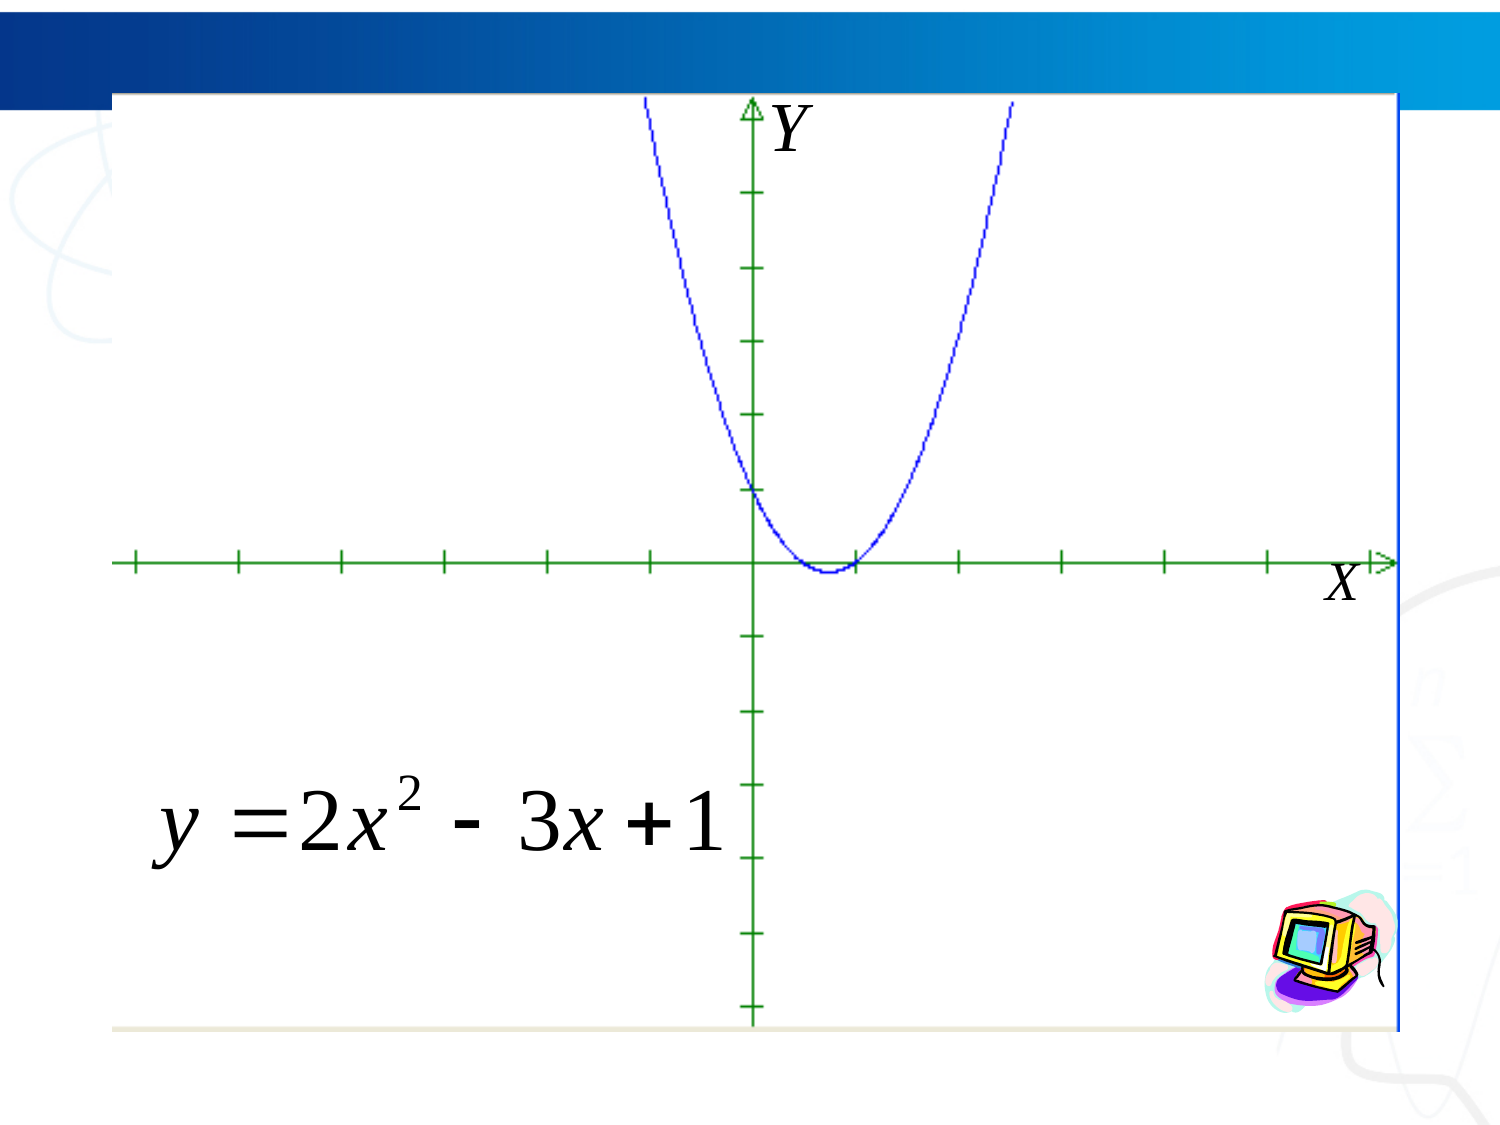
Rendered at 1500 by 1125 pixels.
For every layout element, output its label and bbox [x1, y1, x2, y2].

text_box [137, 752, 736, 888]
title [74, 18, 1426, 91]
text_box [762, 87, 828, 164]
text_box [1312, 549, 1378, 611]
picture [0, 0, 1500, 1125]
